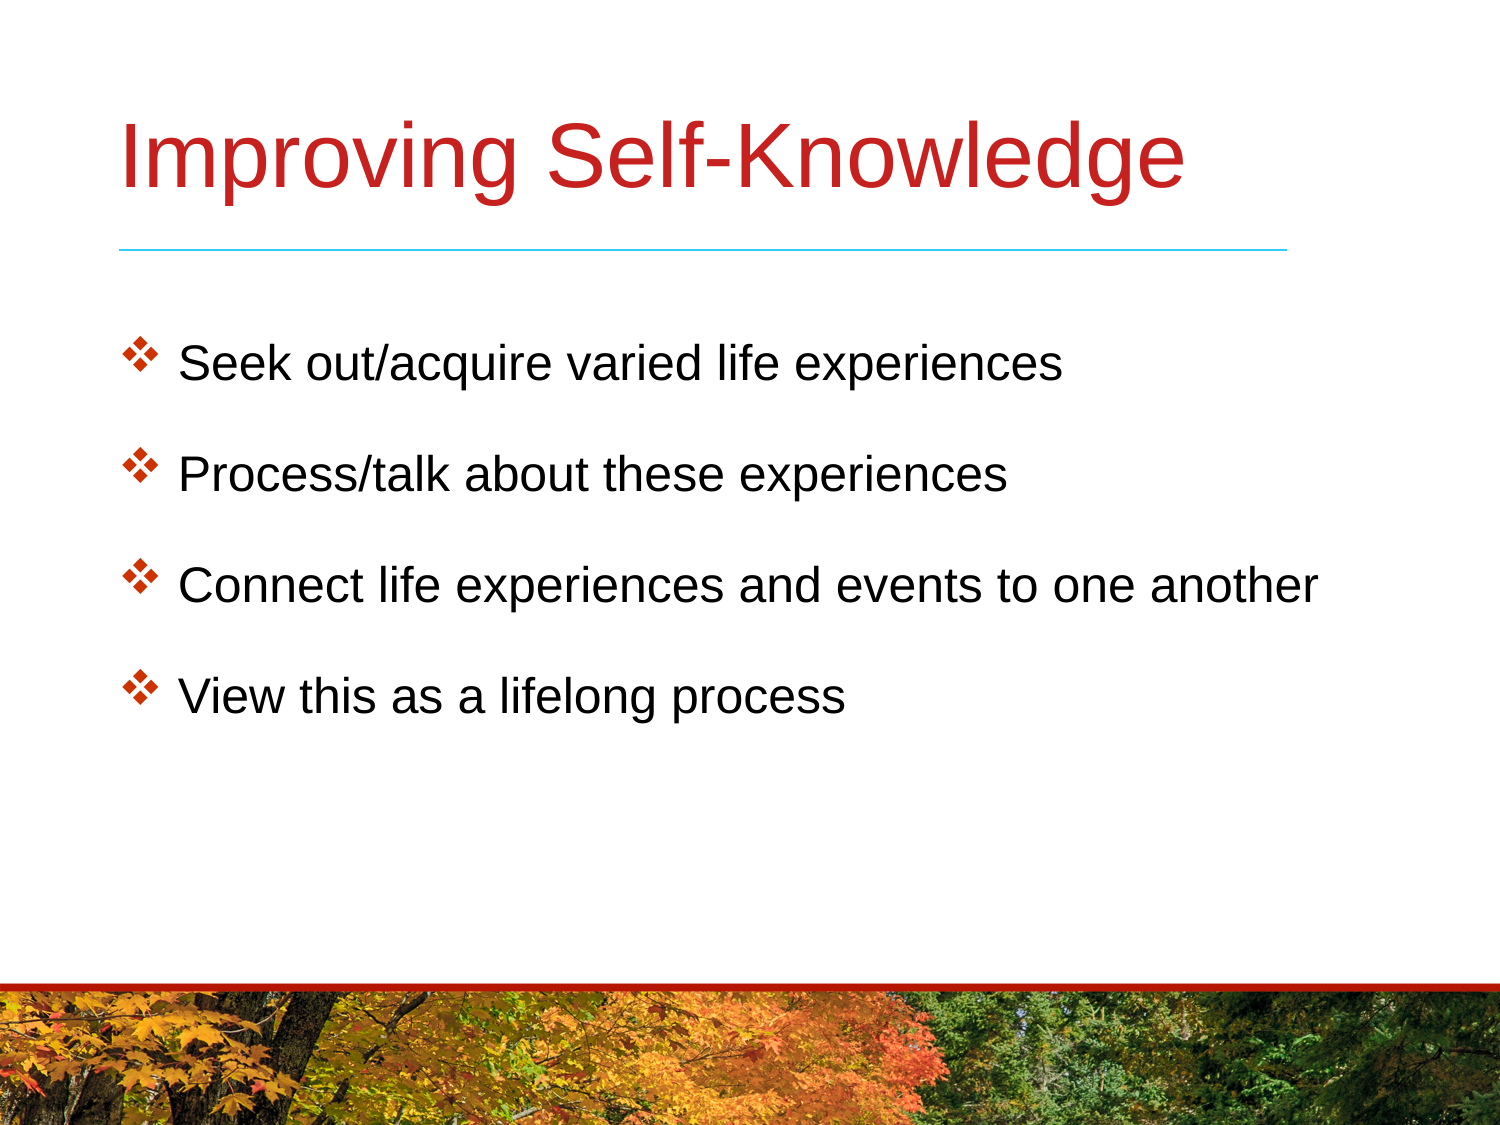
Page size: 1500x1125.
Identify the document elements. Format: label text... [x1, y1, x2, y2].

picture [0, 0, 1500, 1125]
title Improving Self-Knowledge [103, 49, 1397, 267]
list Seek out/acquire varied life experiences Process/talk about these experiences Connect life experiences and events to one another View this as a lifelong process [103, 293, 1432, 1007]
